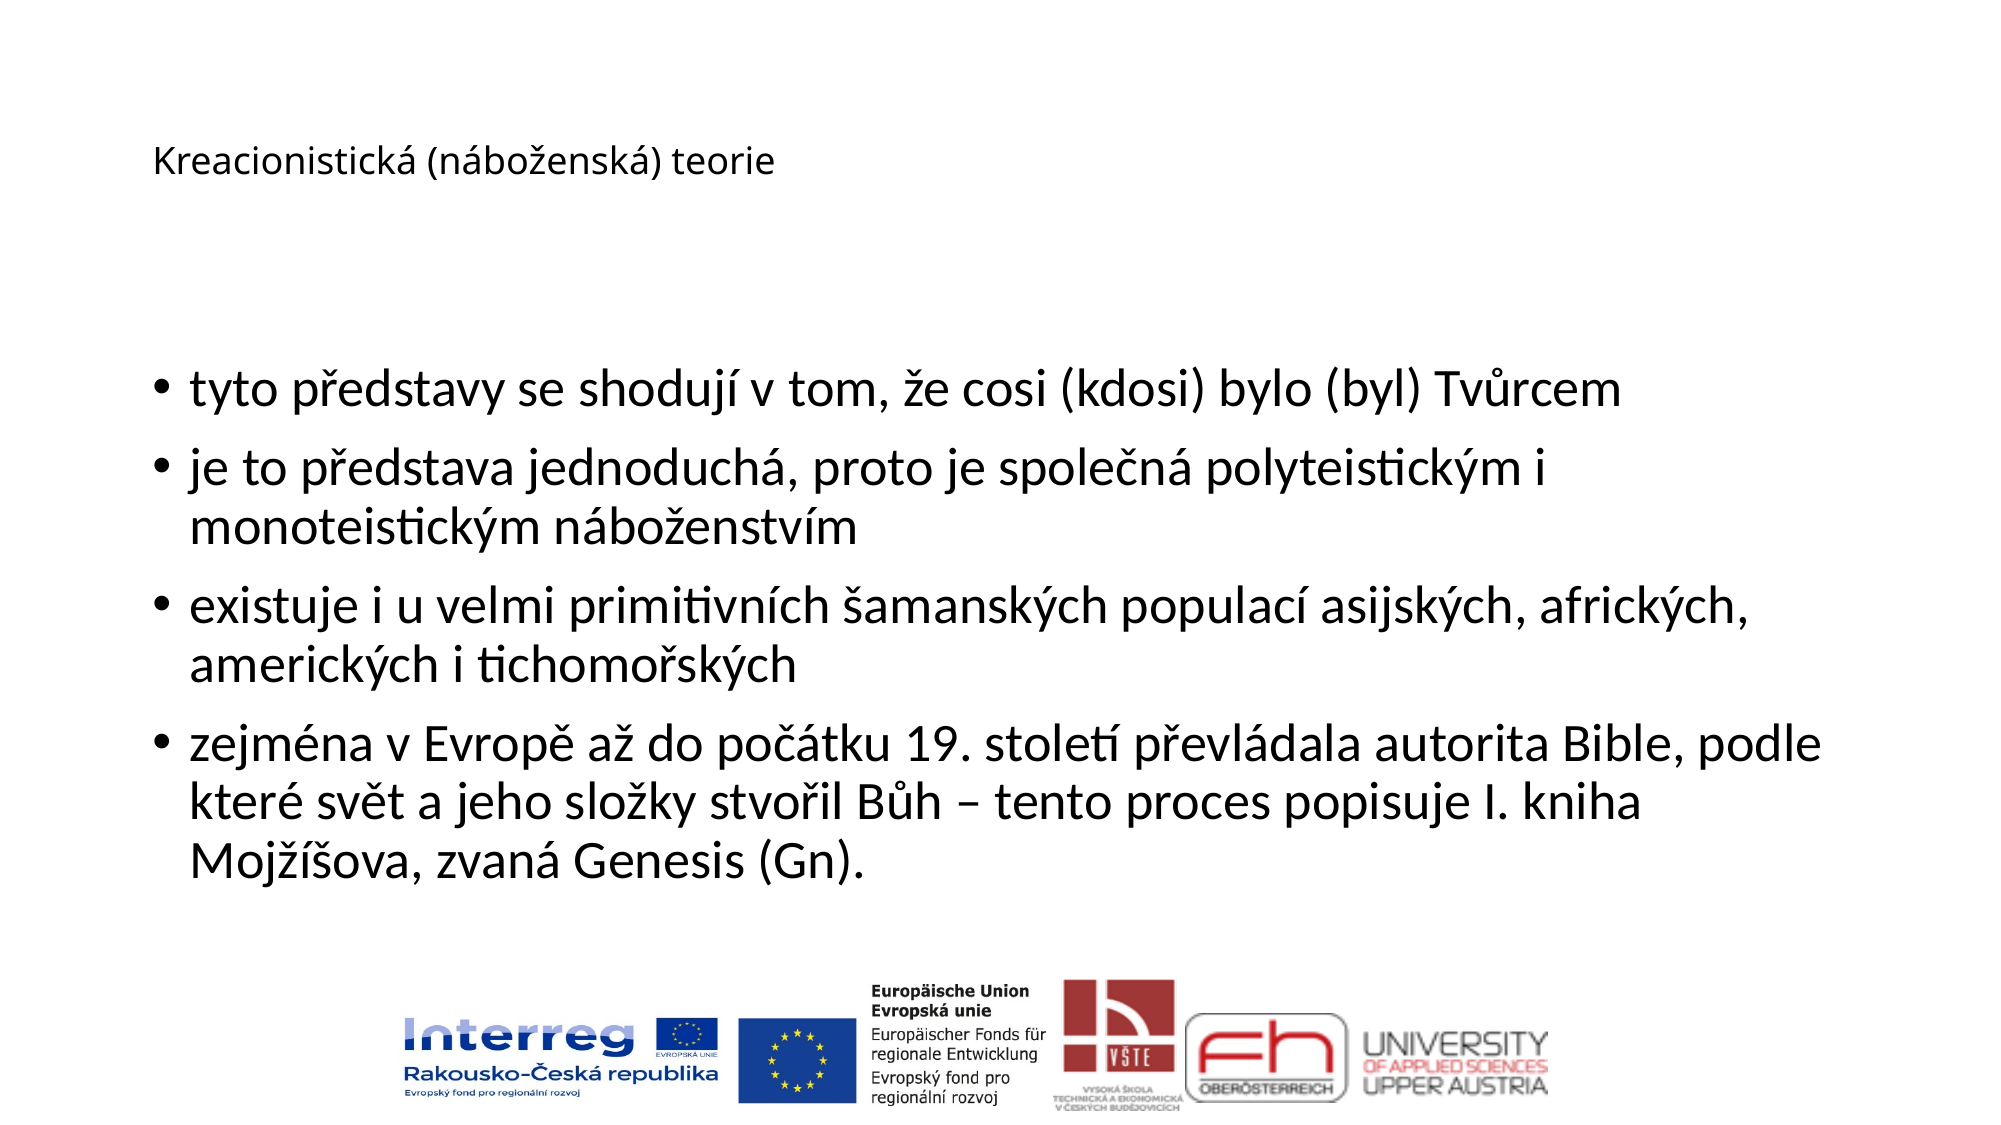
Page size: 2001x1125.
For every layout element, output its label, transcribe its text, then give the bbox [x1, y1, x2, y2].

title Kreacionistická (náboženská) teorie [137, 59, 1863, 266]
picture [1185, 1013, 1548, 1103]
list tyto představy se shodují v tom, že cosi (kdosi) bylo (byl) Tvůrcem je to představa jednoduchá, proto je společná polyteistickým i monoteistickým náboženstvím existuje i u velmi primitivních šamanských populací asijských, afrických, amerických i tichomořských zejména v Evropě až do počátku 19. století převládala autorita Bible, podle které svět a jeho složky stvořil Bůh – tento proces popisuje I. kniha Mojžíšova, zvaná Genesis (Gn). [137, 266, 1863, 980]
picture [1053, 979, 1184, 1111]
picture [374, 984, 1046, 1125]
